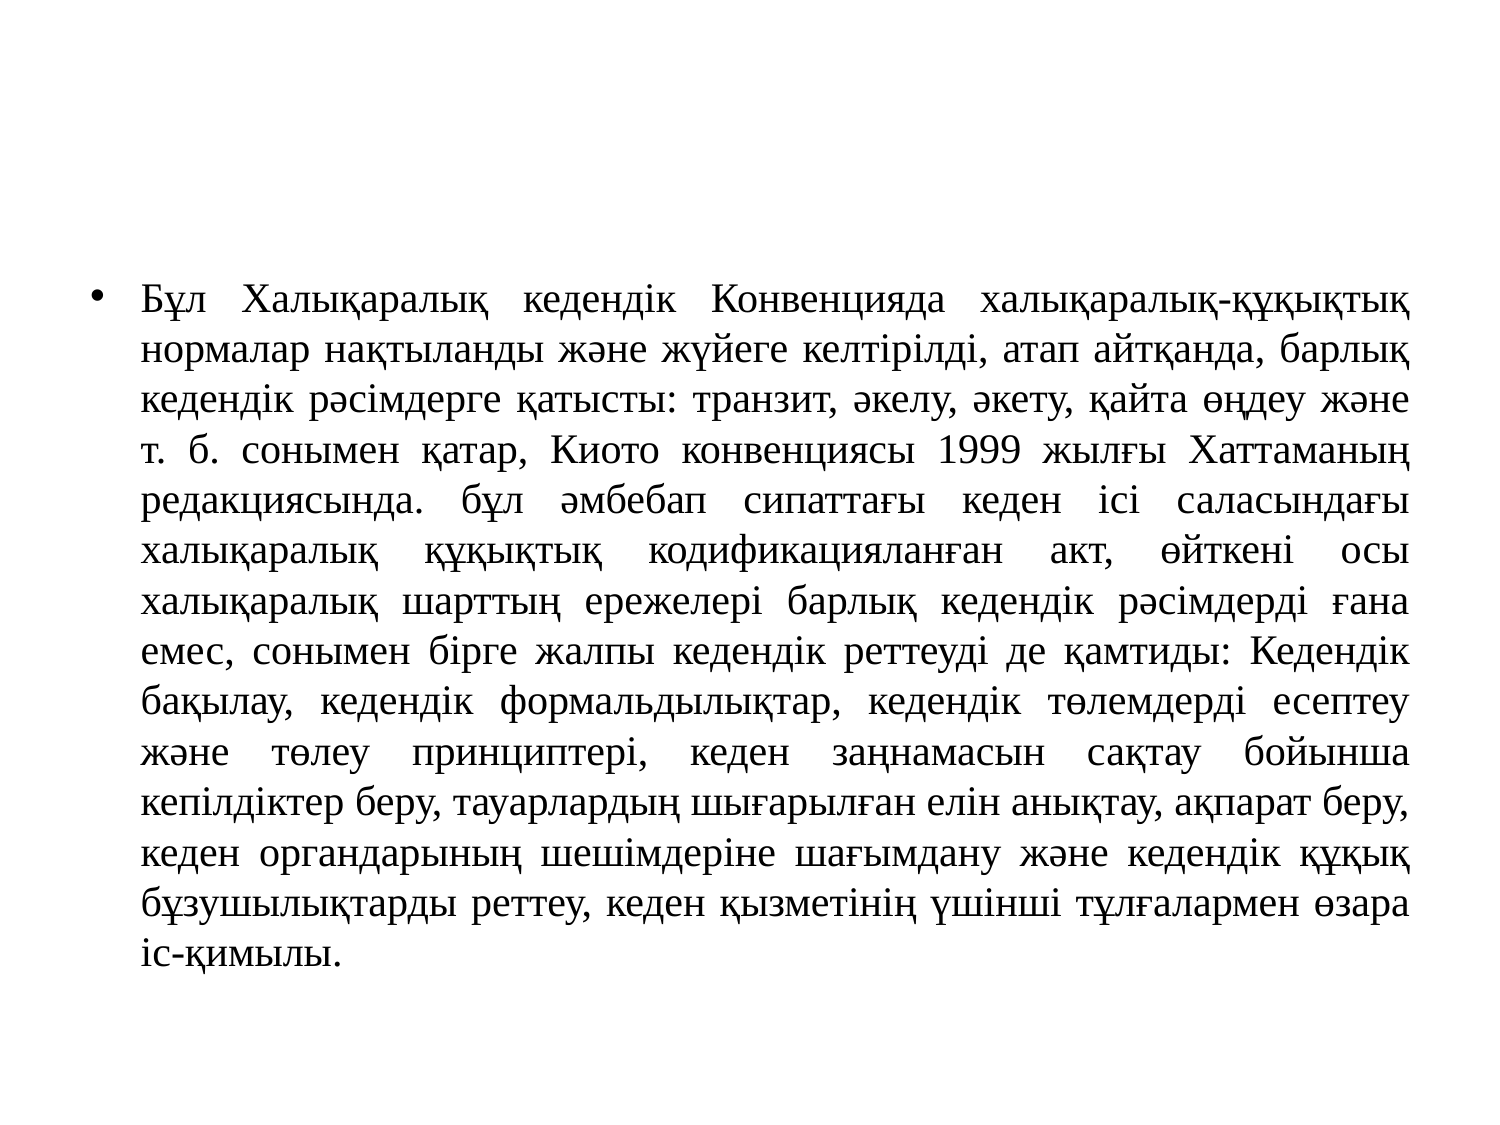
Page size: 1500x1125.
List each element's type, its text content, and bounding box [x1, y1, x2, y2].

list Бұл Халықаралық кедендік Конвенцияда халықаралық-құқықтық нормалар нақтыланды және жүйеге келтірілді, атап айтқанда, барлық кедендік рәсімдерге қатысты: транзит, әкелу, әкету, қайта өңдеу және т. б. сонымен қатар, Киото конвенциясы 1999 жылғы Хаттаманың редакциясында. бұл әмбебап сипаттағы кеден ісі саласындағы халықаралық құқықтық кодификацияланған акт, өйткені осы халықаралық шарттың ережелері барлық кедендік рәсімдерді ғана емес, сонымен бірге жалпы кедендік реттеуді де қамтиды: Кедендік бақылау, кедендік формальдылықтар, кедендік төлемдерді есептеу және төлеу принциптері, кеден заңнамасын сақтау бойынша кепілдіктер беру, тауарлардың шығарылған елін анықтау, ақпарат беру, кеден органдарының шешімдеріне шағымдану және кедендік құқық бұзушылықтарды реттеу, кеден қызметінің үшінші тұлғалармен өзара іс-қимылы. [75, 262, 1425, 1005]
